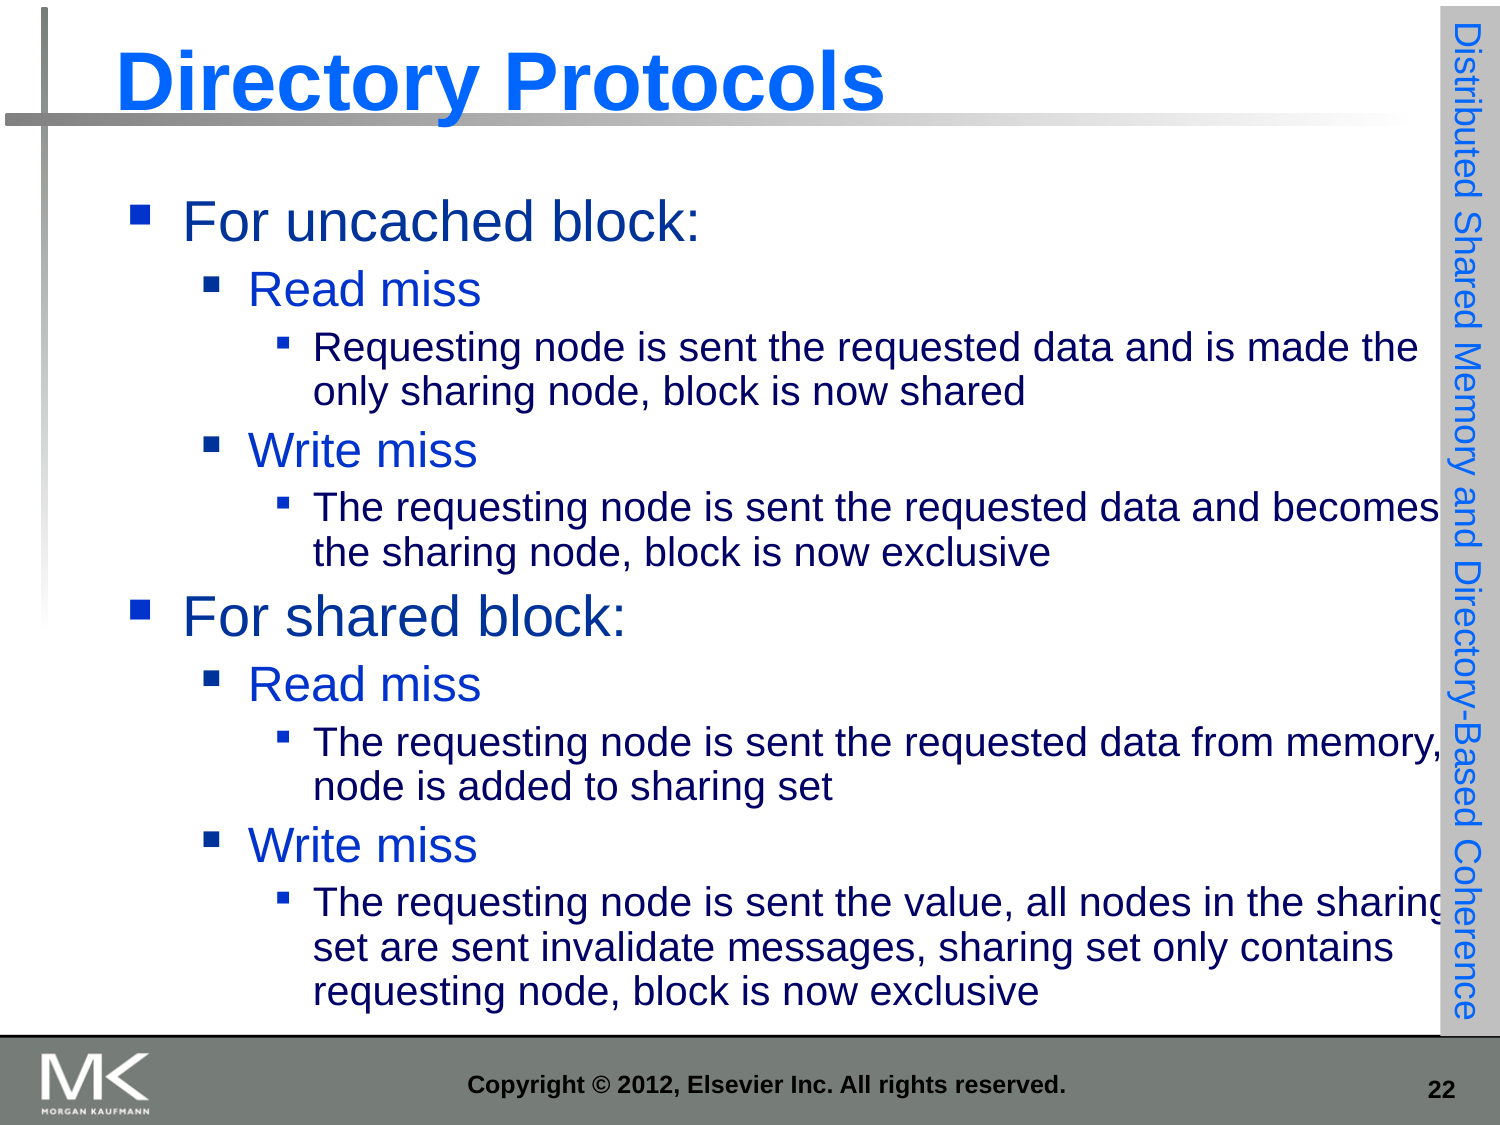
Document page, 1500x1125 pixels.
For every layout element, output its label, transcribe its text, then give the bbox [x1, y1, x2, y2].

picture [29, 1046, 160, 1123]
text_box Distributed Shared Memory and Directory-Based Coherence [1440, 6, 1500, 1037]
title Directory Protocols [100, 18, 1440, 135]
footer Copyright © 2012, Elsevier Inc. All rights reserved. [170, 1046, 1365, 1106]
list For uncached block: Read miss Requesting node is sent the requested data and is made the only sharing node, block is now shared Write miss The requesting node is sent the requested data and becomes the sharing node, block is now exclusive For shared block: Read miss The requesting node is sent the requested data from memory, node is added to sharing set Write miss The requesting node is sent the value, all nodes in the sharing set are sent invalidate messages, sharing set only contains requesting node, block is now exclusive [111, 184, 1440, 1024]
